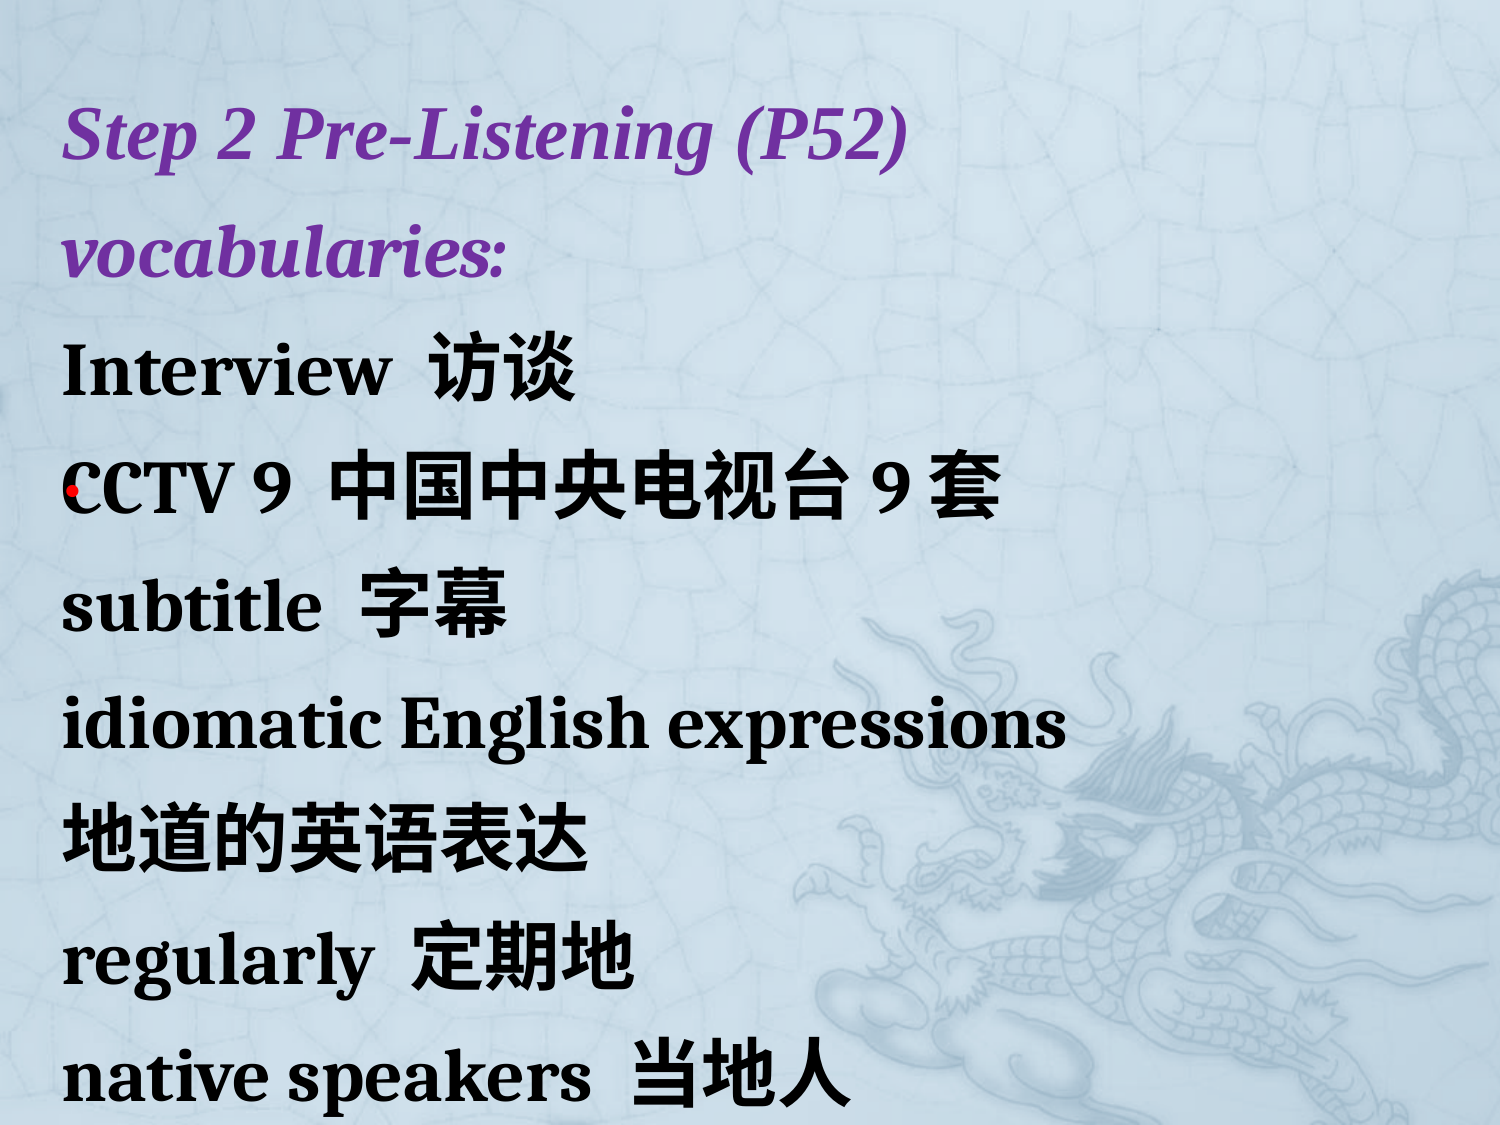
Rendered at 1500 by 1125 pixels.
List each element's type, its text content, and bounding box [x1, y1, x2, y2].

subtitle Step 2 Pre-Listening (P52) vocabularies: Interview 访谈 CCTV 9 中国中央电视台9套 subtitle 字幕 idiomatic English expressions 地道的英语表达 regularly 定期地 native speakers 当地人 [46, 46, 1500, 1125]
text_box . [48, 386, 1463, 1080]
